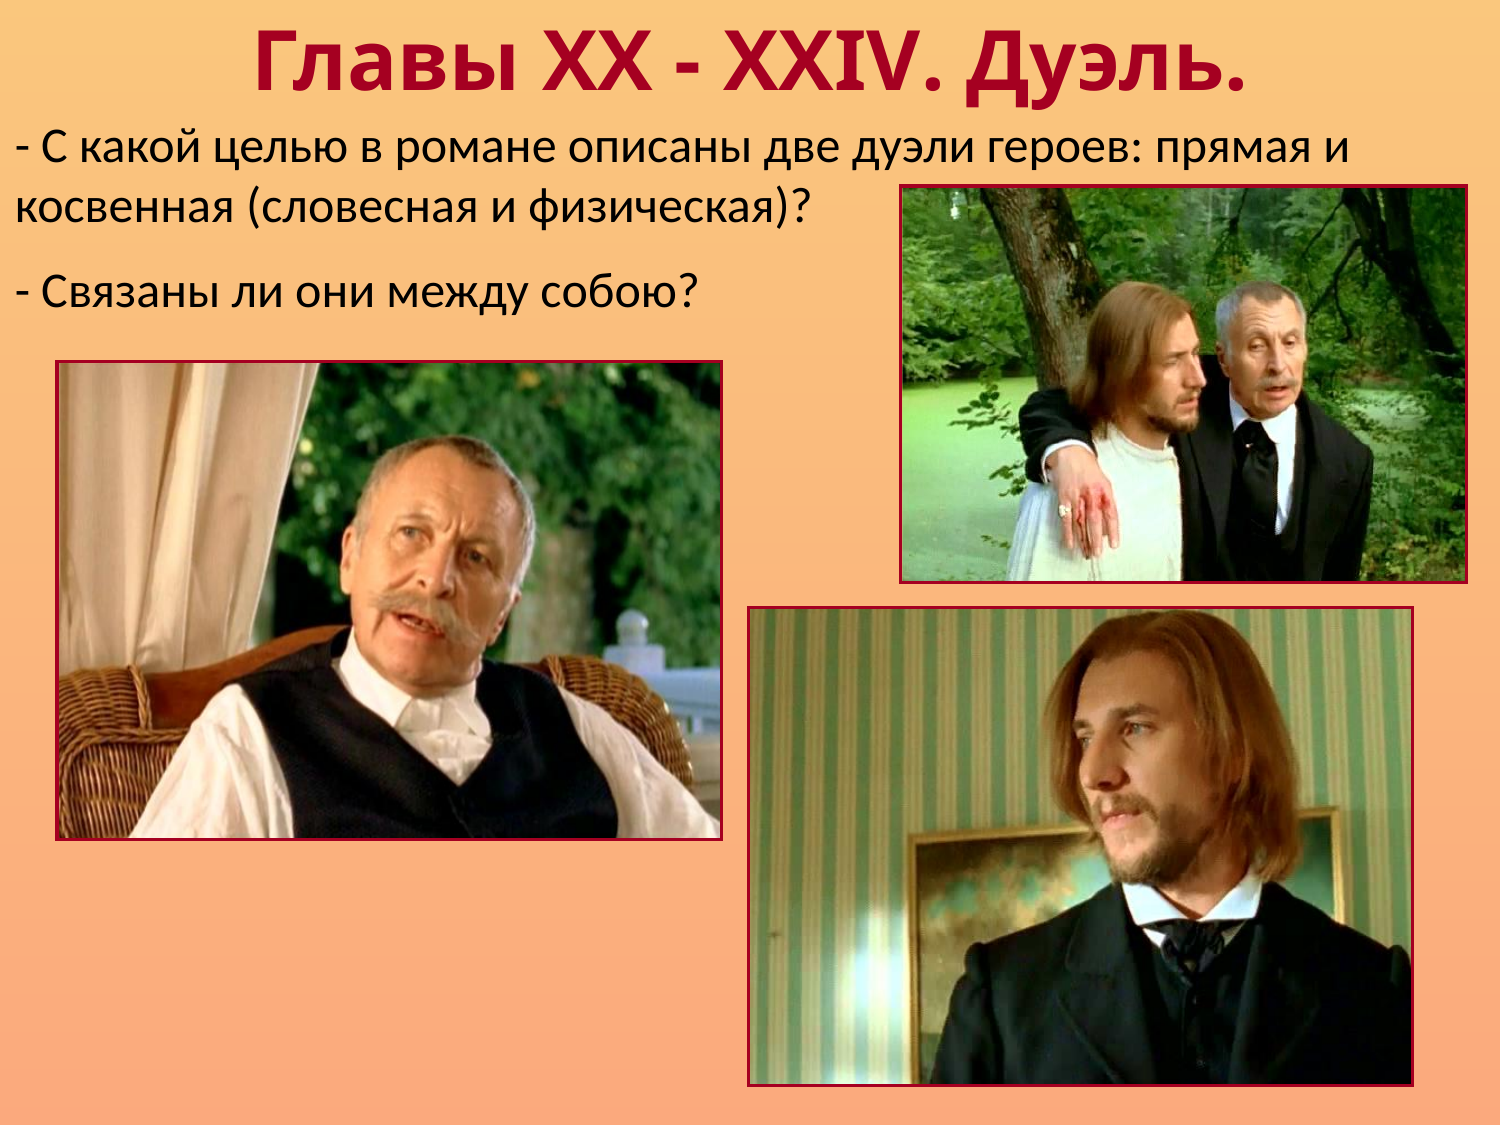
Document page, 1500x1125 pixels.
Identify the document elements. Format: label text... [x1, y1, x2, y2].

text_box - С какой целью в романе описаны две дуэли героев: прямая и косвенная (словесная и физическая)? - Связаны ли они между собою? [0, 105, 1500, 326]
text_box Главы XX - XXIV. Дуэль. [0, 0, 1500, 105]
picture [902, 187, 1466, 582]
picture [58, 363, 721, 839]
picture [749, 609, 1412, 1085]
